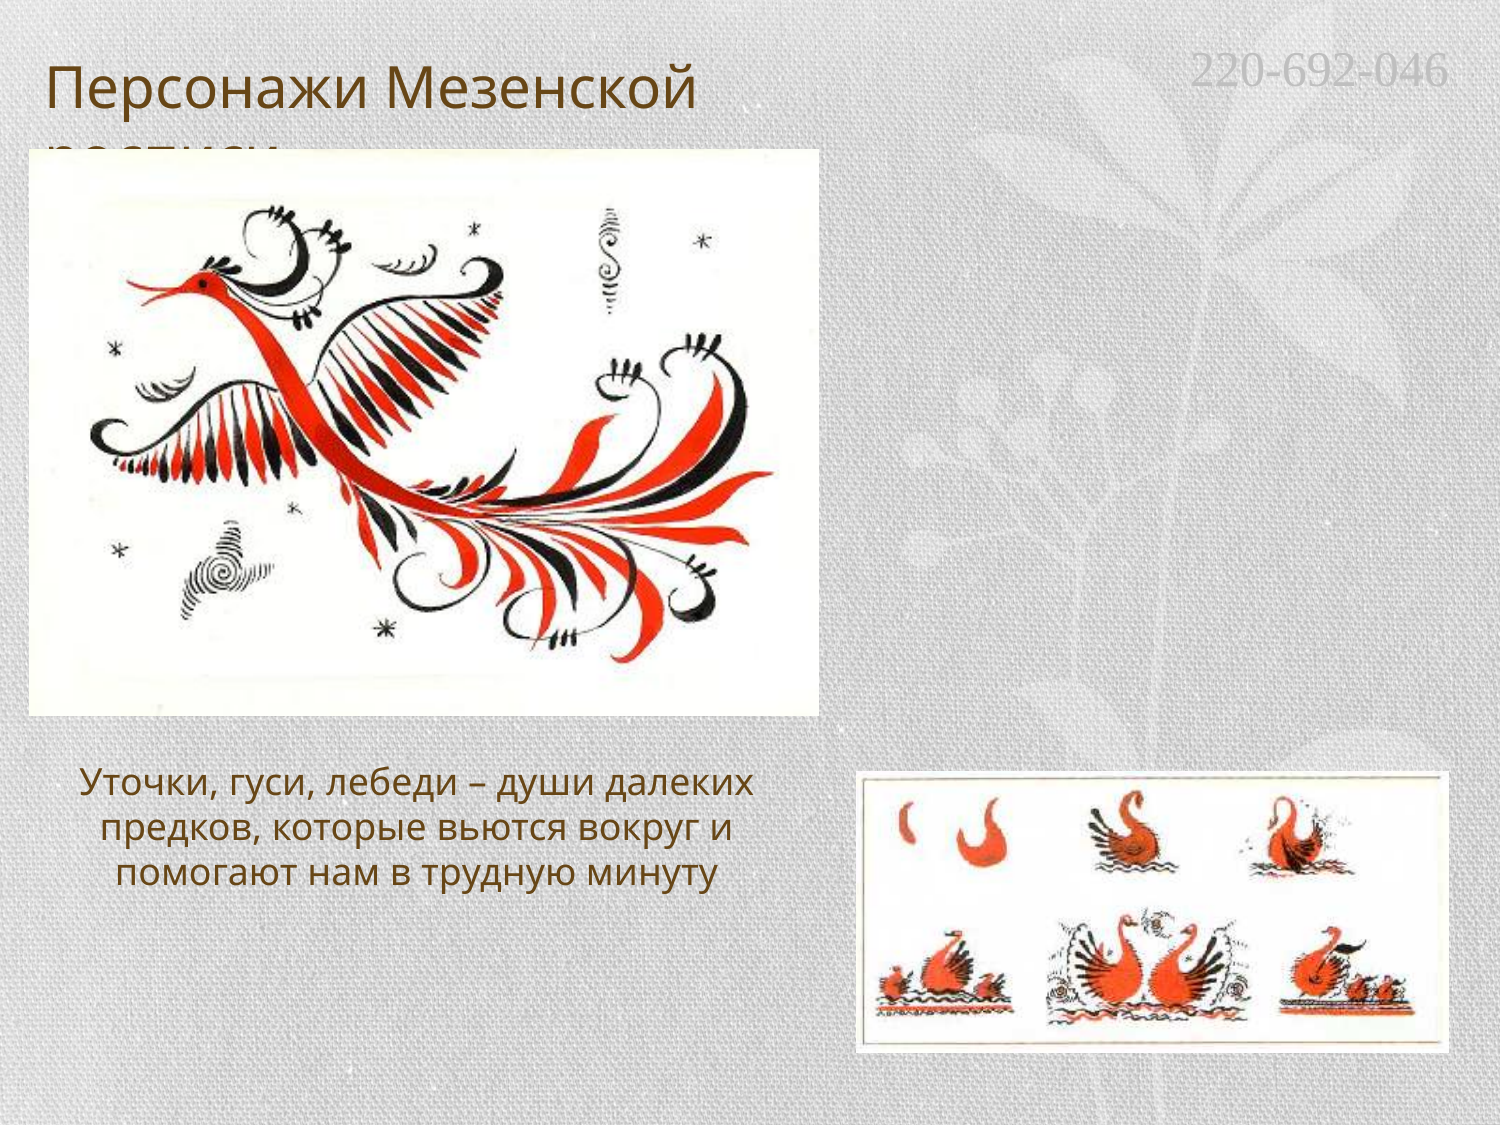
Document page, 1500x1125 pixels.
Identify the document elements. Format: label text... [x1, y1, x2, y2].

picture [29, 149, 820, 717]
text_box Персонажи Мезенской росписи [29, 42, 951, 198]
text_box 220-692-046 [1170, 28, 1469, 104]
picture [856, 771, 1450, 1053]
text_box Уточки, гуси, лебеди – души далеких предков, которые вьются вокруг и помогают нам в трудную минуту [26, 750, 807, 901]
